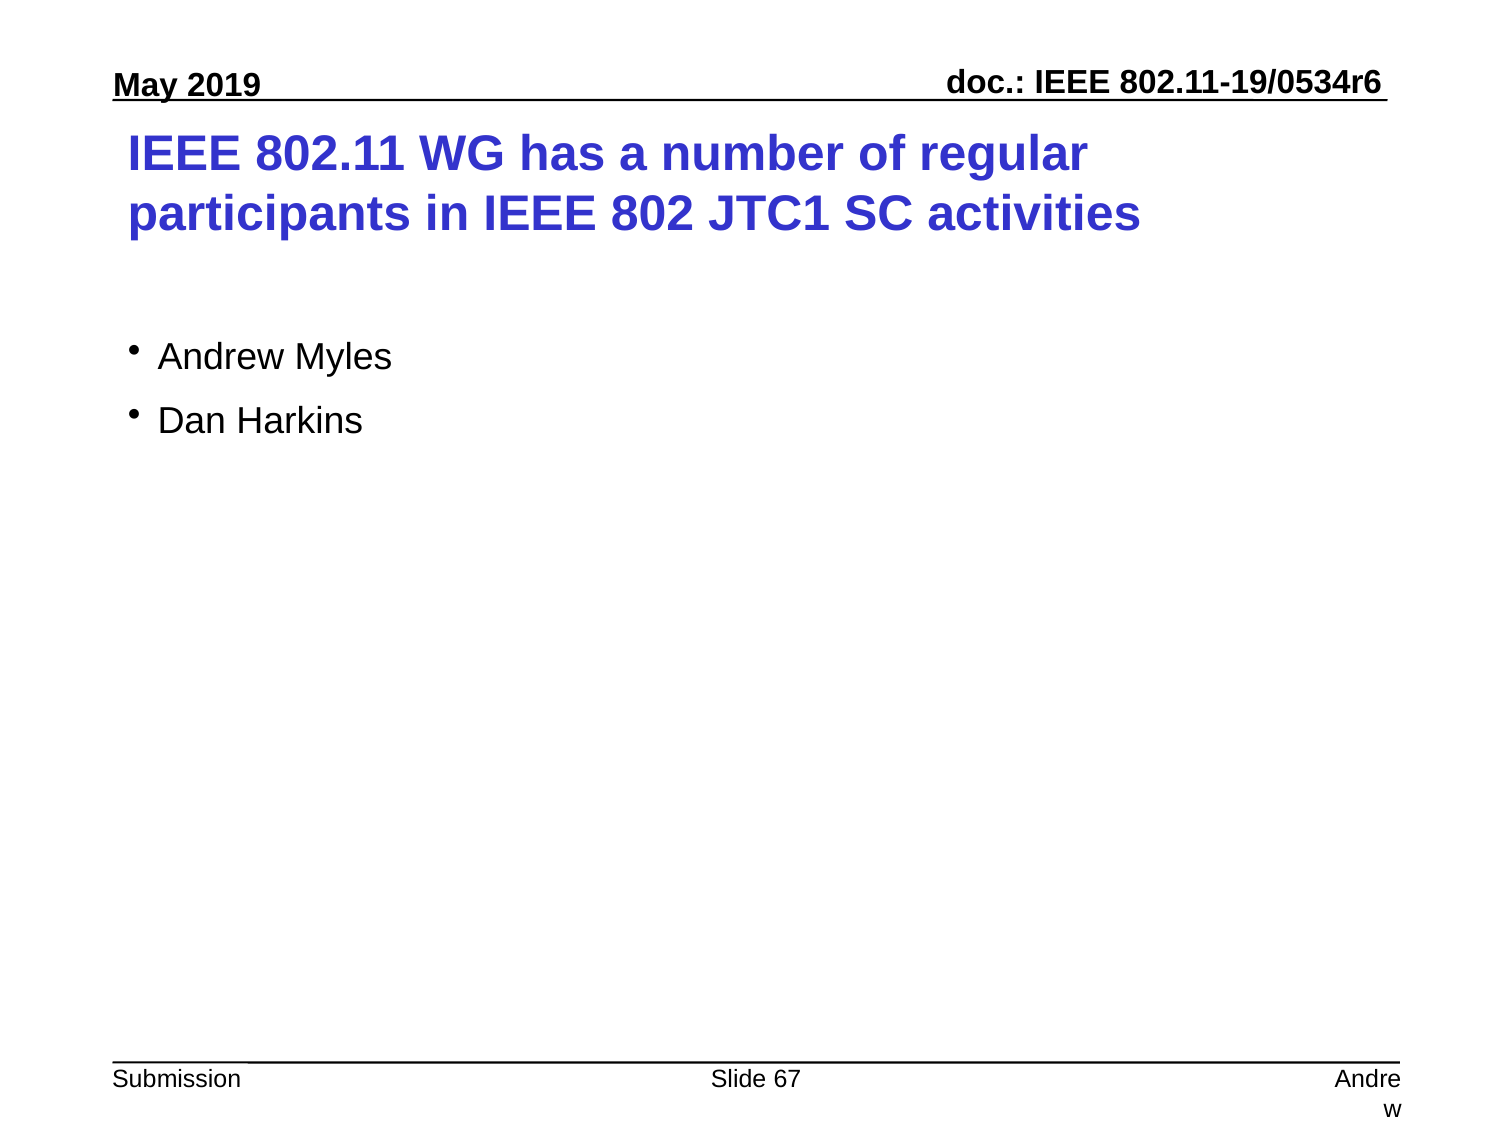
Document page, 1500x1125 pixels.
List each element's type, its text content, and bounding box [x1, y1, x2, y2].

footer Andrew Myles, Cisco [1320, 1061, 1402, 1093]
list Andrew Myles Dan Harkins [112, 324, 1388, 1000]
title IEEE 802.11 WG has a number of regular participants in IEEE 802 JTC1 SC activities [112, 112, 1388, 288]
slide_number Slide 67 [709, 1061, 803, 1093]
